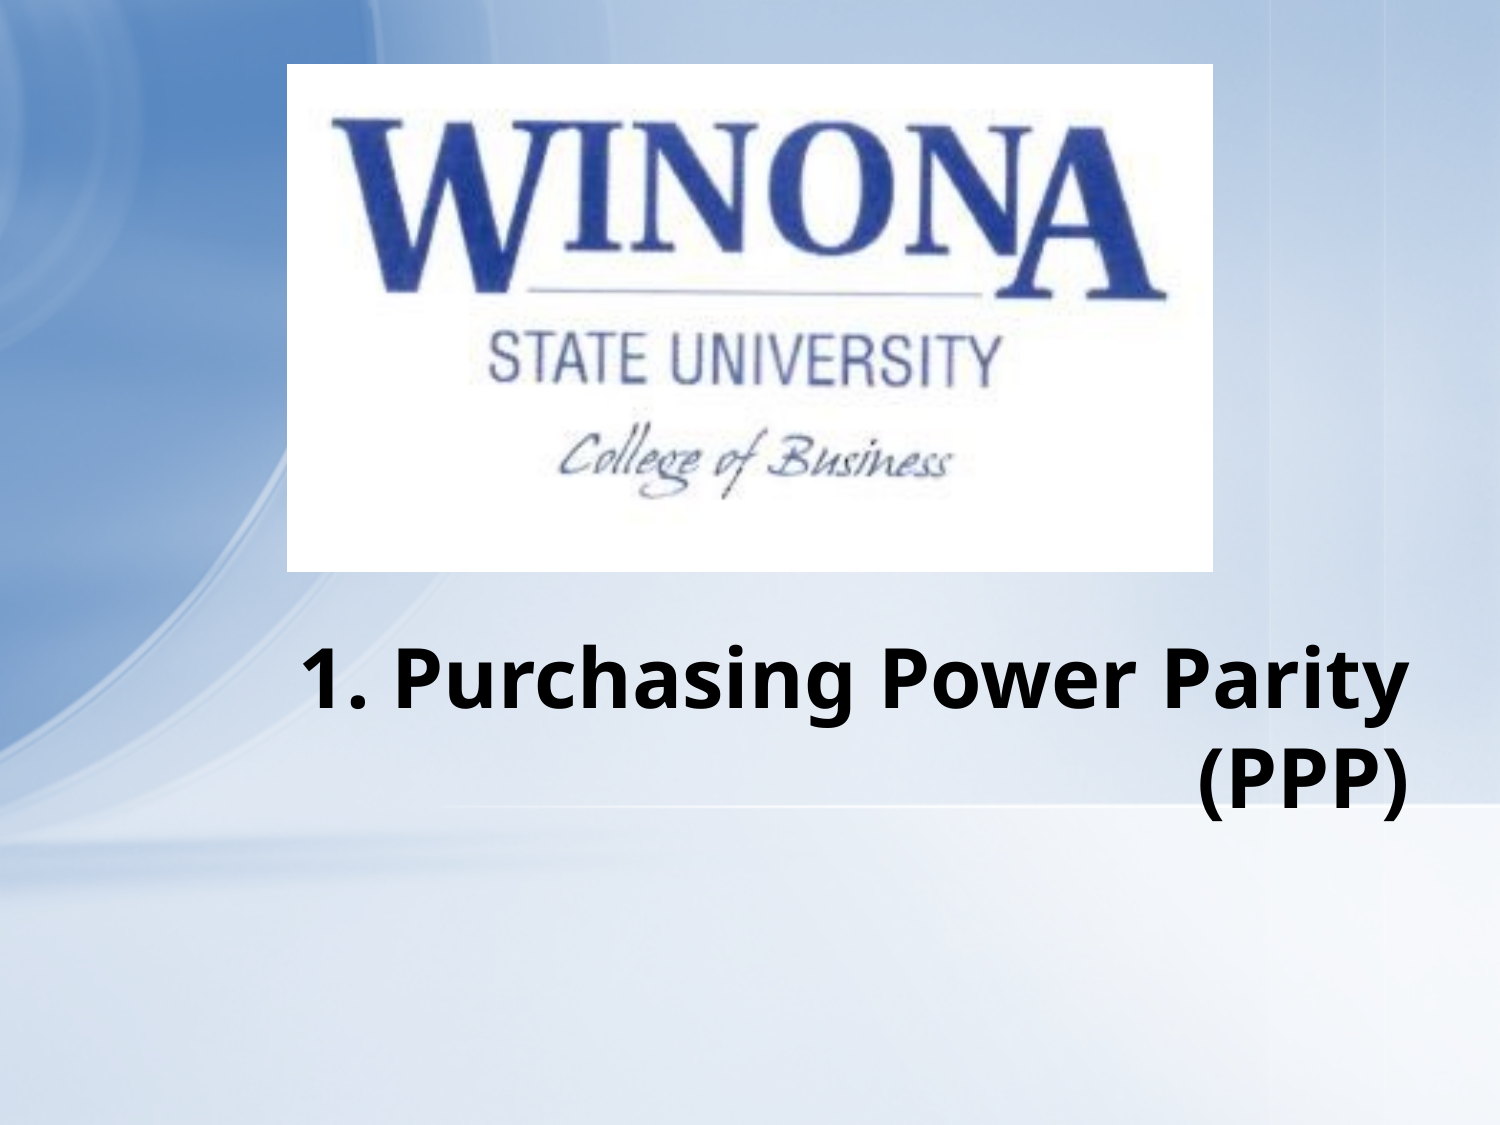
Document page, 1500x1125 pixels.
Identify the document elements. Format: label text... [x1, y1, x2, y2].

title 1. Purchasing Power Parity (PPP) [181, 591, 1425, 833]
picture [0, 0, 1500, 1125]
